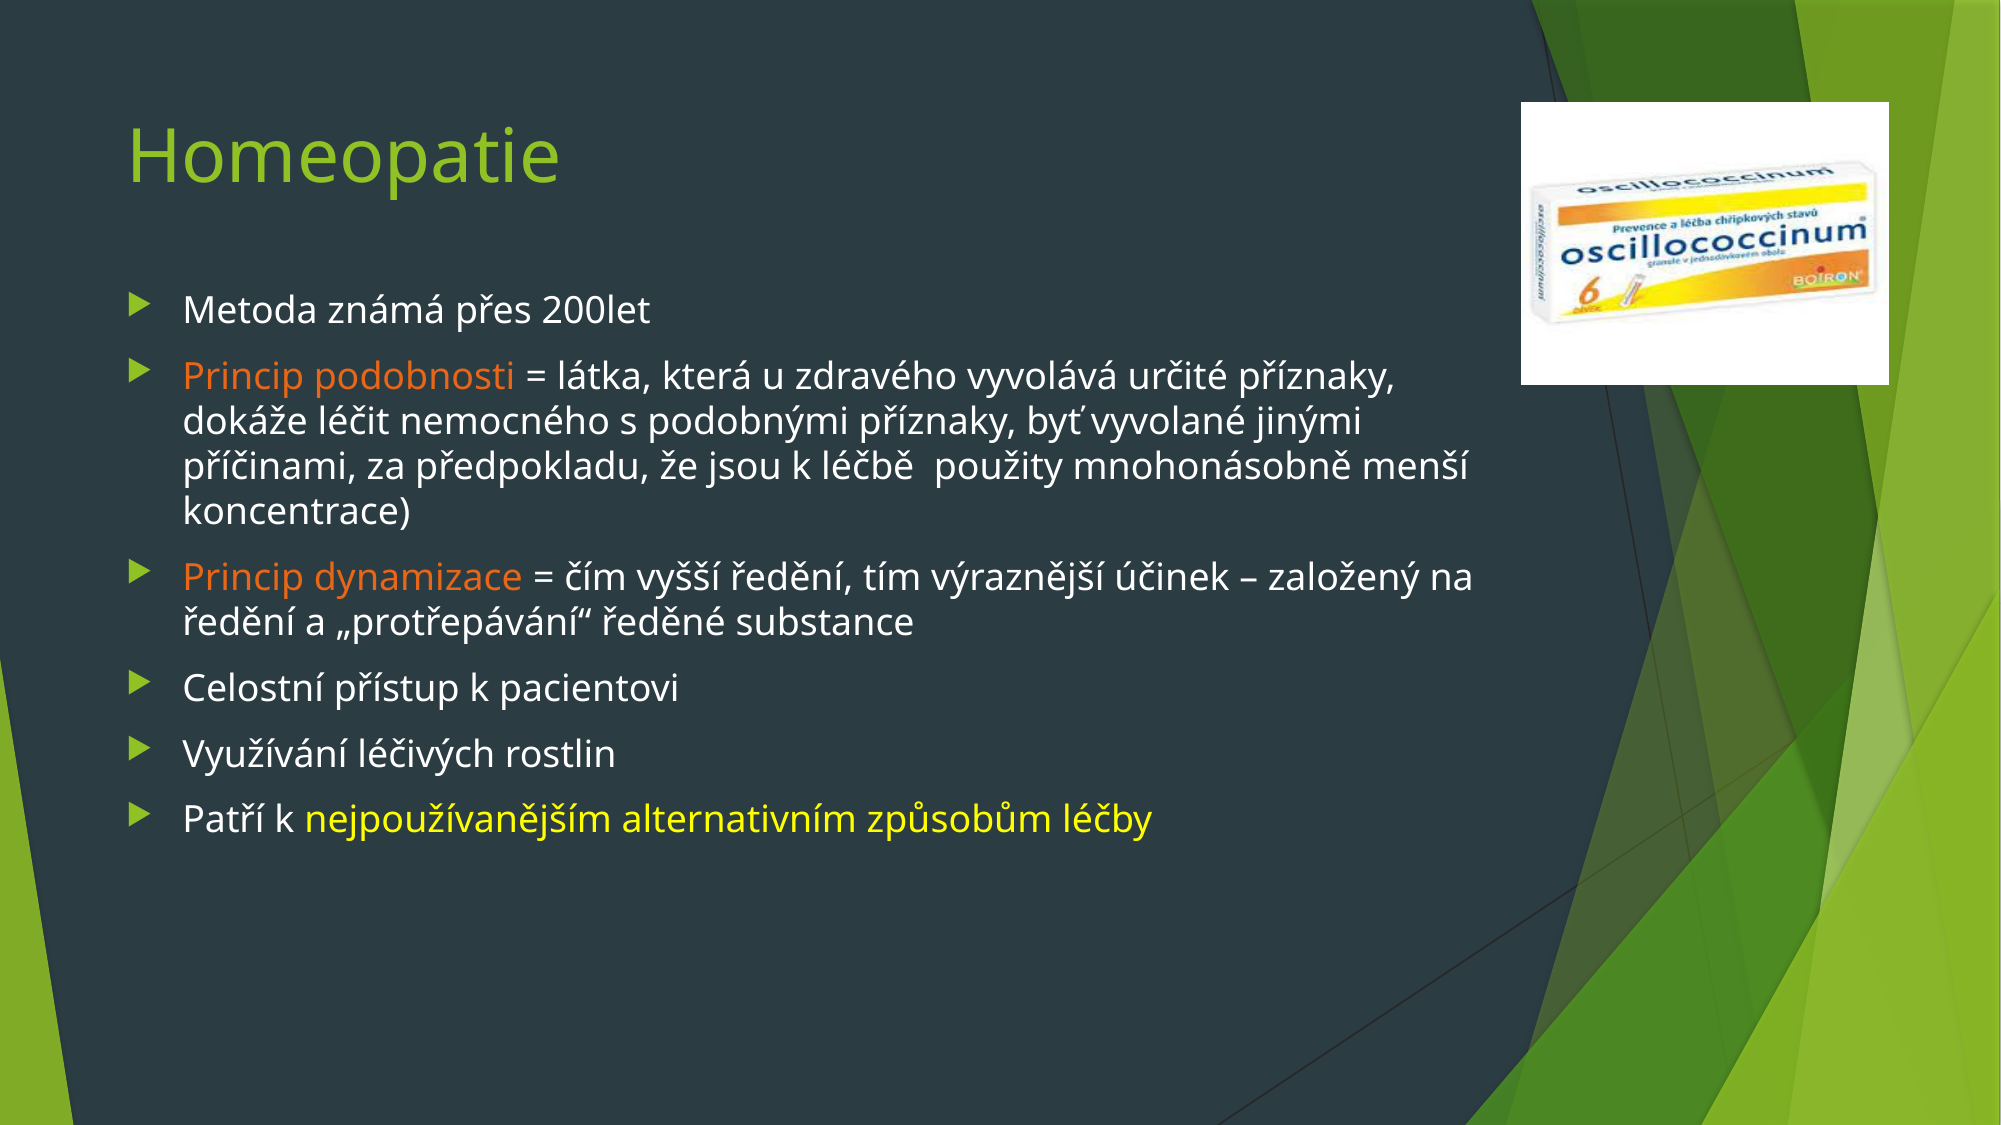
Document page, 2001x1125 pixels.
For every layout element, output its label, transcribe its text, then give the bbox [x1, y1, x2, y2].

picture [1520, 102, 1890, 385]
title Homeopatie [111, 99, 1522, 233]
list Metoda známá přes 200let Princip podobnosti = látka, která u zdravého vyvolává určité příznaky, dokáže léčit nemocného s podobnými příznaky, byť vyvolané jinými příčinami, za předpokladu, že jsou k léčbě použity mnohonásobně menší koncentrace) Princip dynamizace = čím vyšší ředění, tím výraznější účinek – založený na ředění a „protřepávání“ ředěné substance Celostní přístup k pacientovi Využívání léčivých rostlin Patří k nejpoužívanějším alternativním způsobům léčby [111, 278, 1522, 916]
